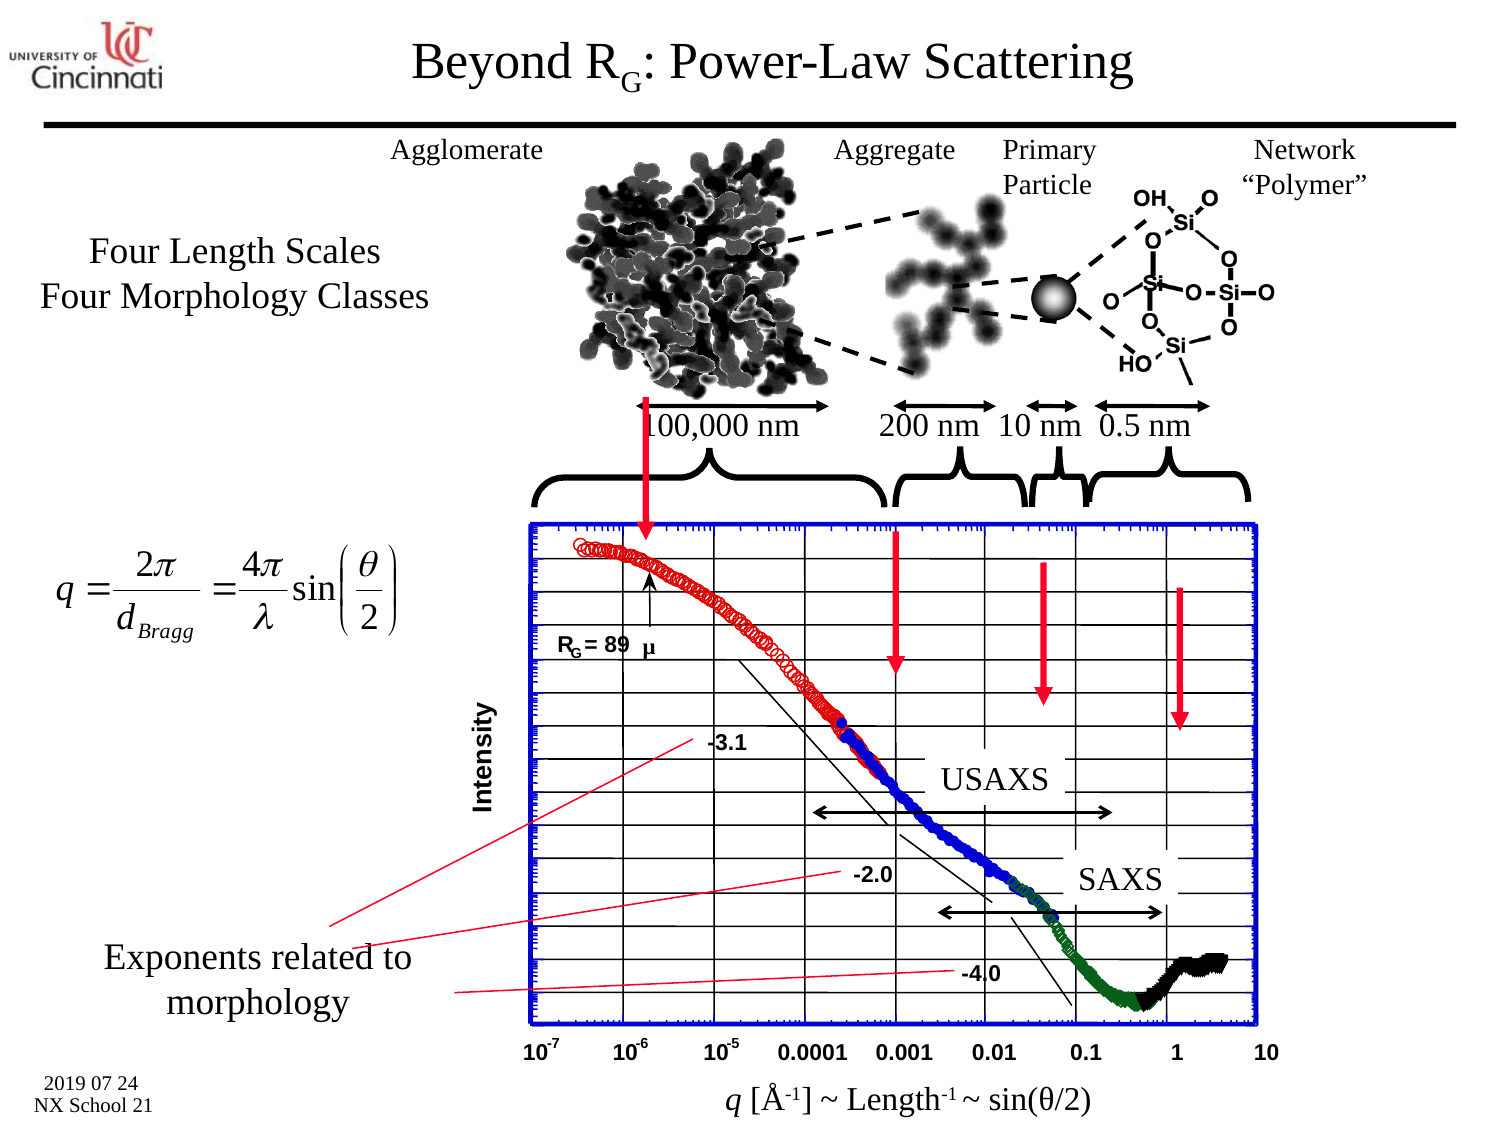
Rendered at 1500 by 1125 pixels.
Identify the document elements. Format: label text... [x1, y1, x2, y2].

text_box Exponents related to morphology [97, 932, 324, 1023]
picture [1099, 187, 1280, 394]
picture [0, 0, 163, 117]
text_box Aggregate [825, 130, 964, 166]
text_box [49, 537, 407, 651]
text_box Network “Polymer” [1234, 130, 1375, 201]
title Beyond RG: Power-Law Scattering [137, 24, 1413, 100]
picture [884, 176, 1016, 388]
text_box Four Length Scales Four Morphology Classes [34, 226, 436, 317]
text_box Primary Particle [995, 130, 1105, 201]
picture [1029, 275, 1078, 322]
picture [562, 137, 830, 396]
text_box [329, 396, 1280, 1118]
text_box Agglomerate [382, 130, 551, 166]
